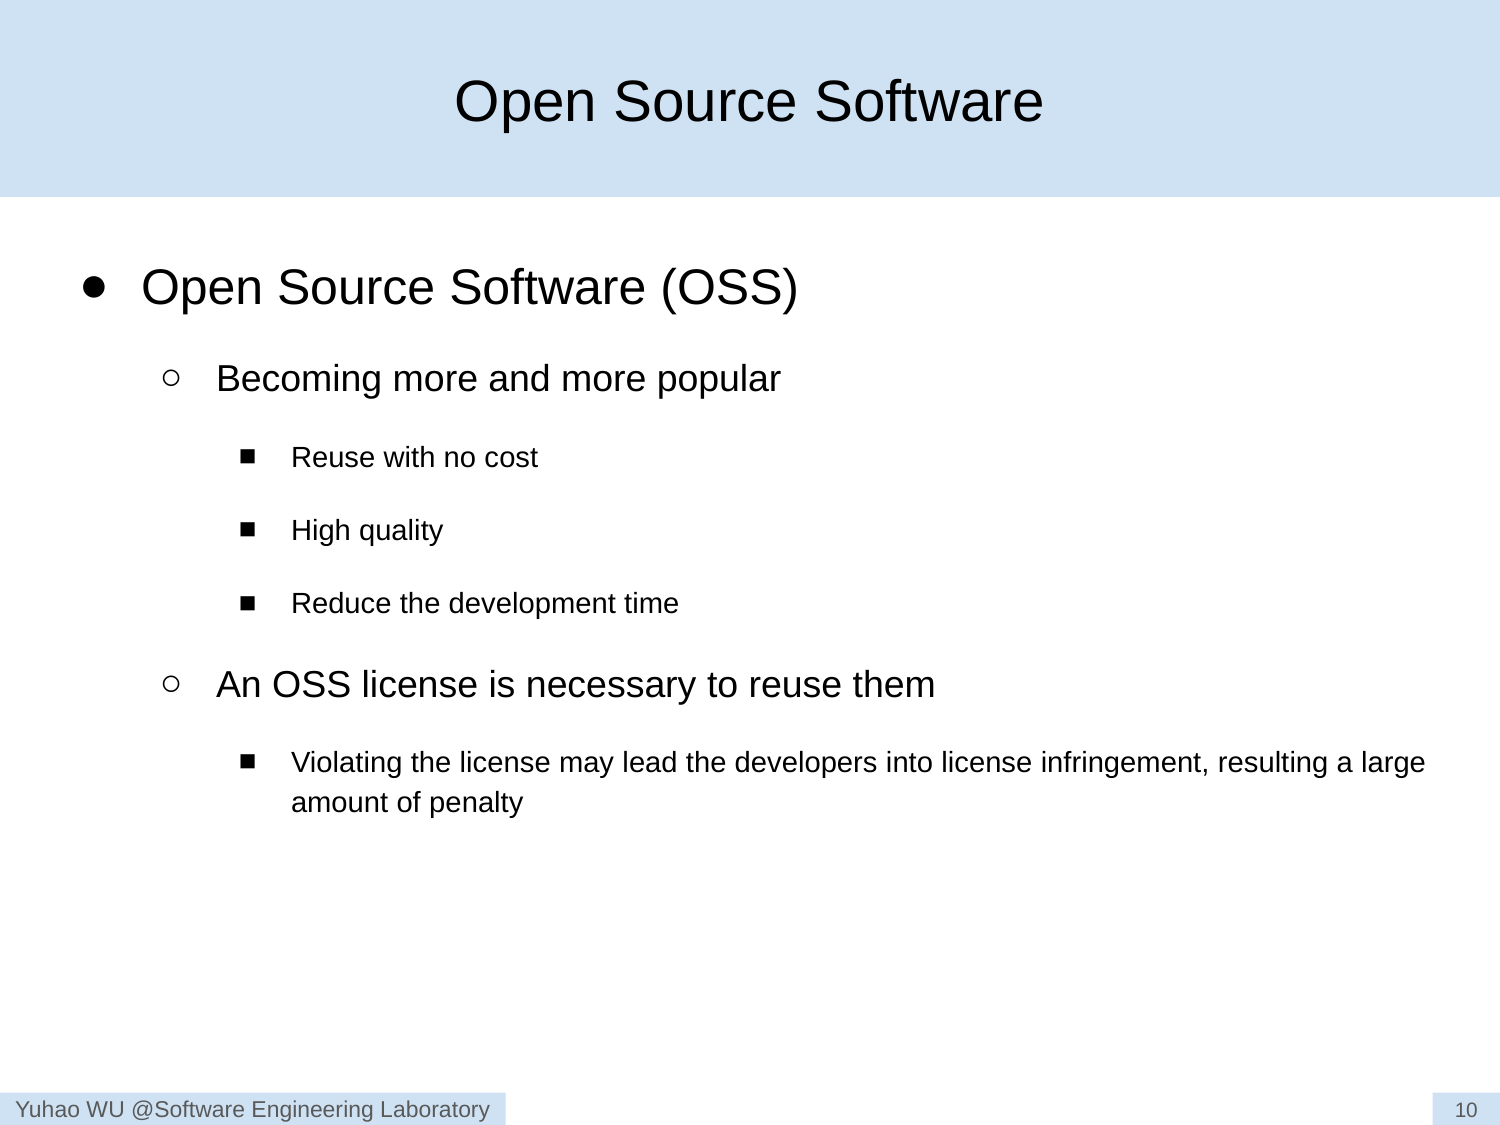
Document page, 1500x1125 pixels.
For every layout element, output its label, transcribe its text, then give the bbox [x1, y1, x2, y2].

title Open Source Software [0, 0, 1500, 197]
list Open Source Software (OSS) Becoming more and more popular Reuse with no cost High quality Reduce the development time An OSS license is necessary to reuse them Violating the license may lead the developers into license infringement, resulting a large amount of penalty [51, 230, 1449, 1010]
slide_number 10 [1432, 1092, 1500, 1125]
